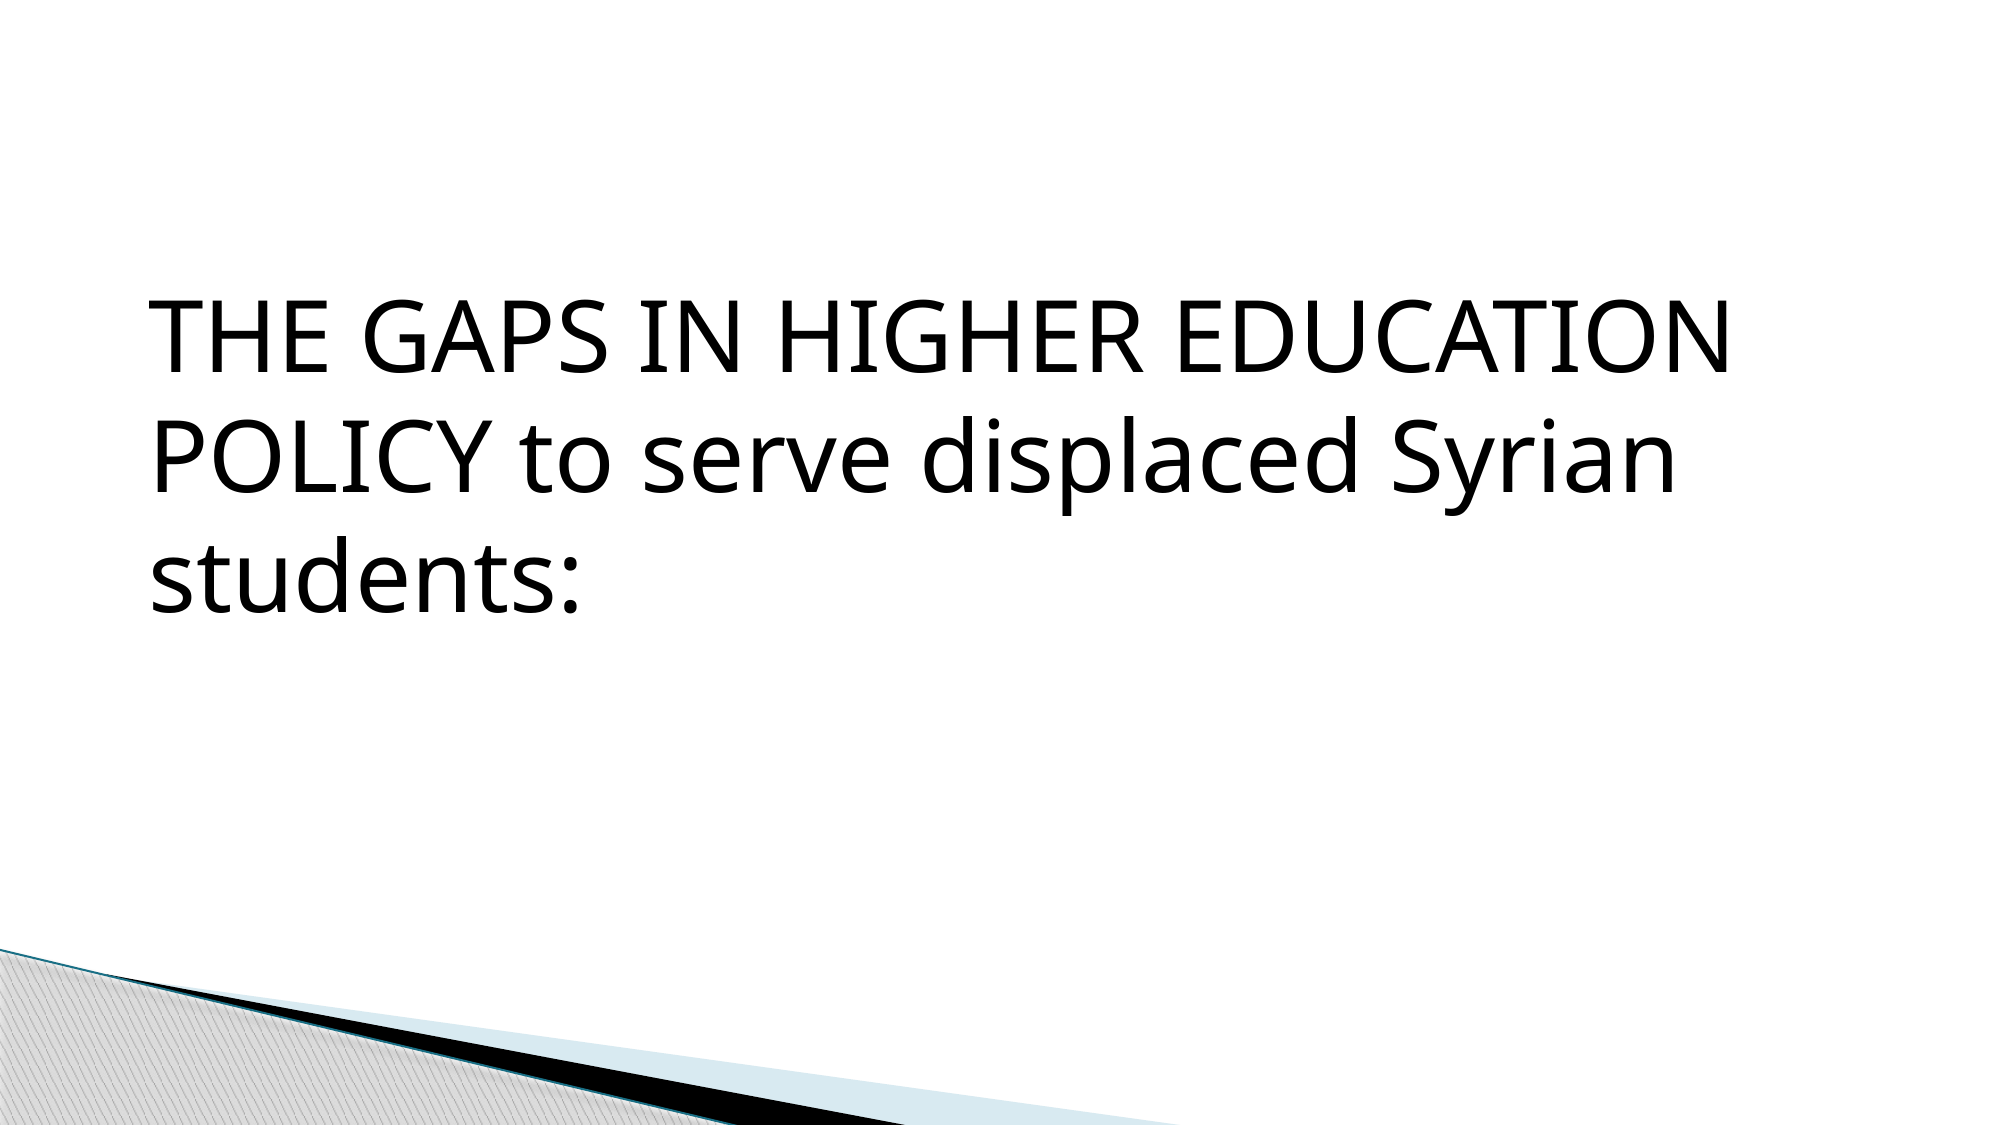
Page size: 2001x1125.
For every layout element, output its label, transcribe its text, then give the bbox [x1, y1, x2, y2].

text_box THE GAPS IN HIGHER EDUCATION POLICY to serve displaced Syrian students: [133, 264, 1822, 640]
